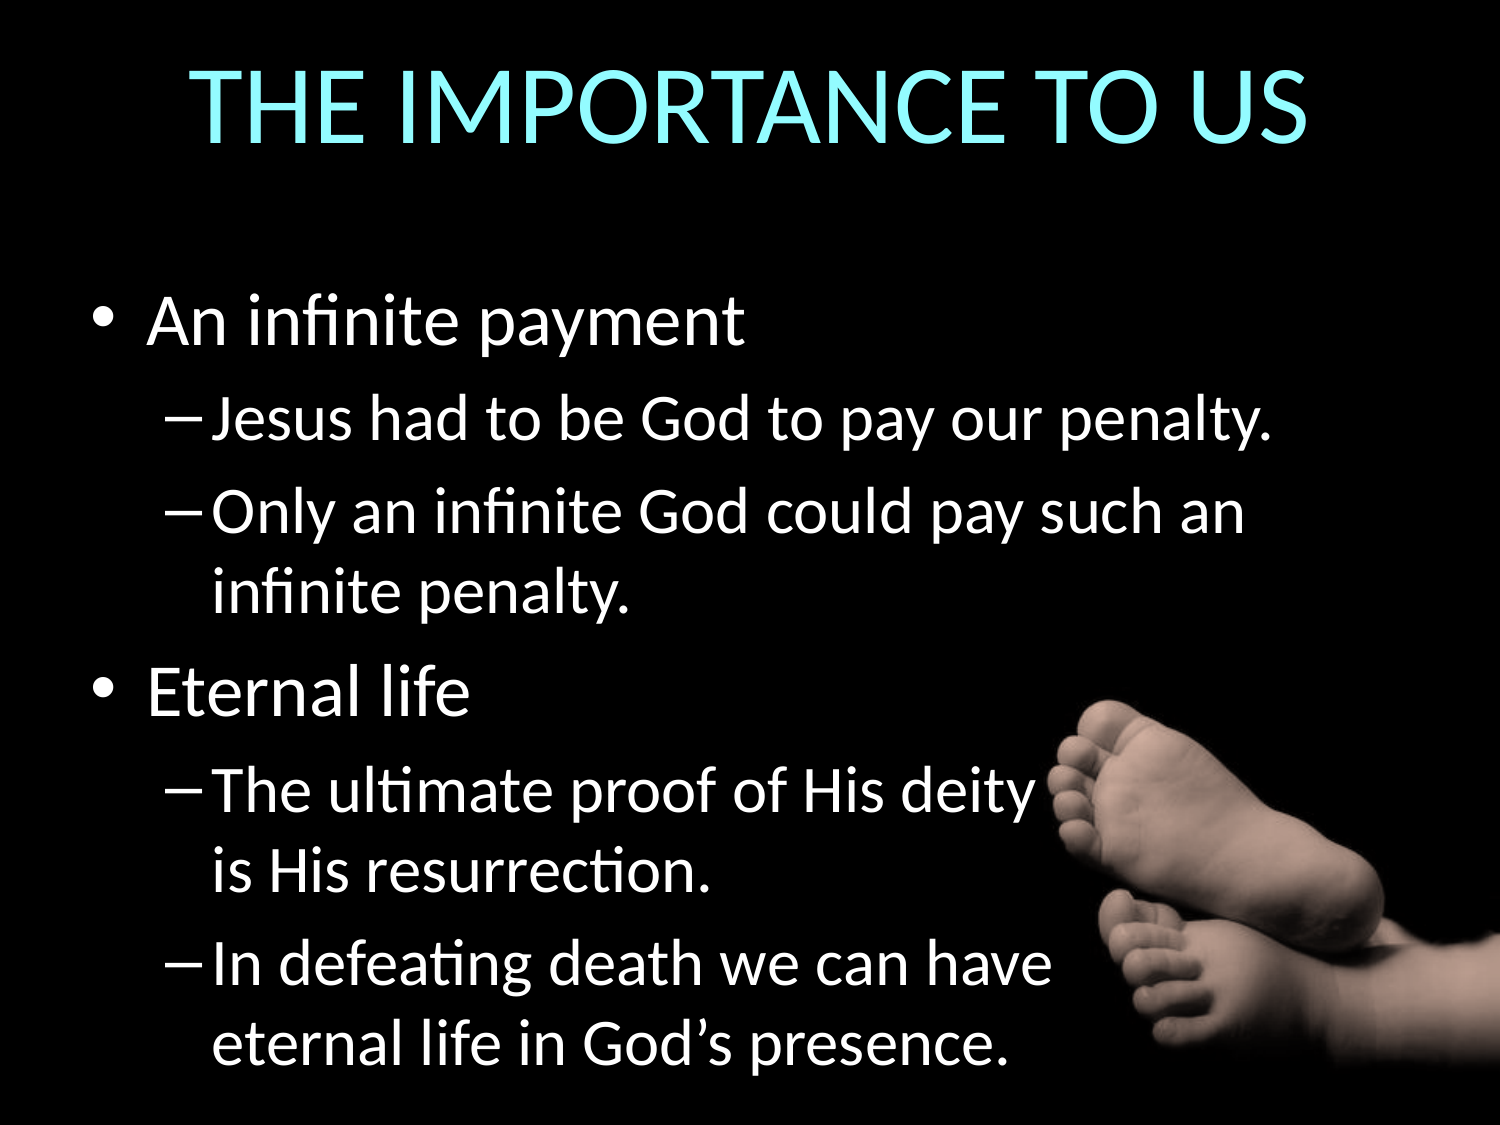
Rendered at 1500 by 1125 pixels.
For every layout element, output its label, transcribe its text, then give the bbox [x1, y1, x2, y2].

picture [888, 687, 1500, 1088]
title THE IMPORTANCE TO US [75, 4, 1425, 192]
list An infinite payment Jesus had to be God to pay our penalty. Only an infinite God could pay such an infinite penalty. Eternal life The ultimate proof of His deity is His resurrection. In defeating death we can have eternal life in God’s presence. [75, 262, 1425, 1125]
